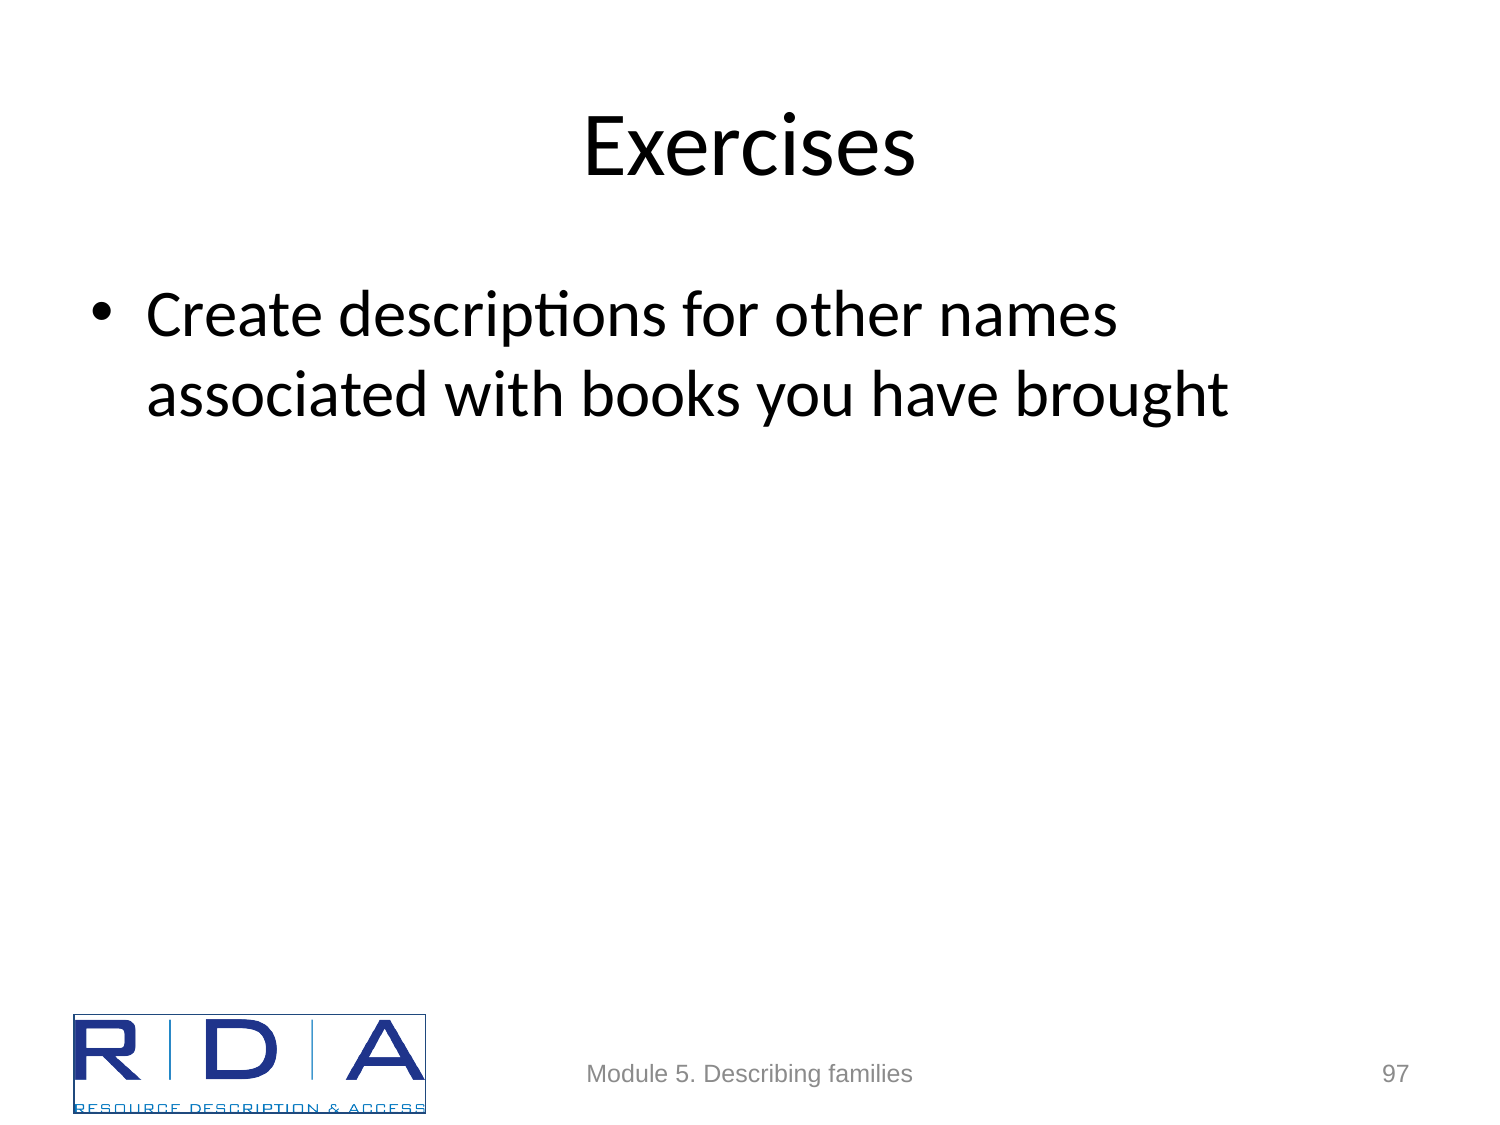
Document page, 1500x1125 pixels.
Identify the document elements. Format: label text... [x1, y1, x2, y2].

title Exercises [75, 45, 1425, 233]
slide_number 97 [1074, 1042, 1425, 1103]
footer Module 5. Describing families [512, 1042, 988, 1103]
list Create descriptions for other names associated with books you have brought [75, 262, 1425, 1005]
picture [75, 1015, 425, 1112]
